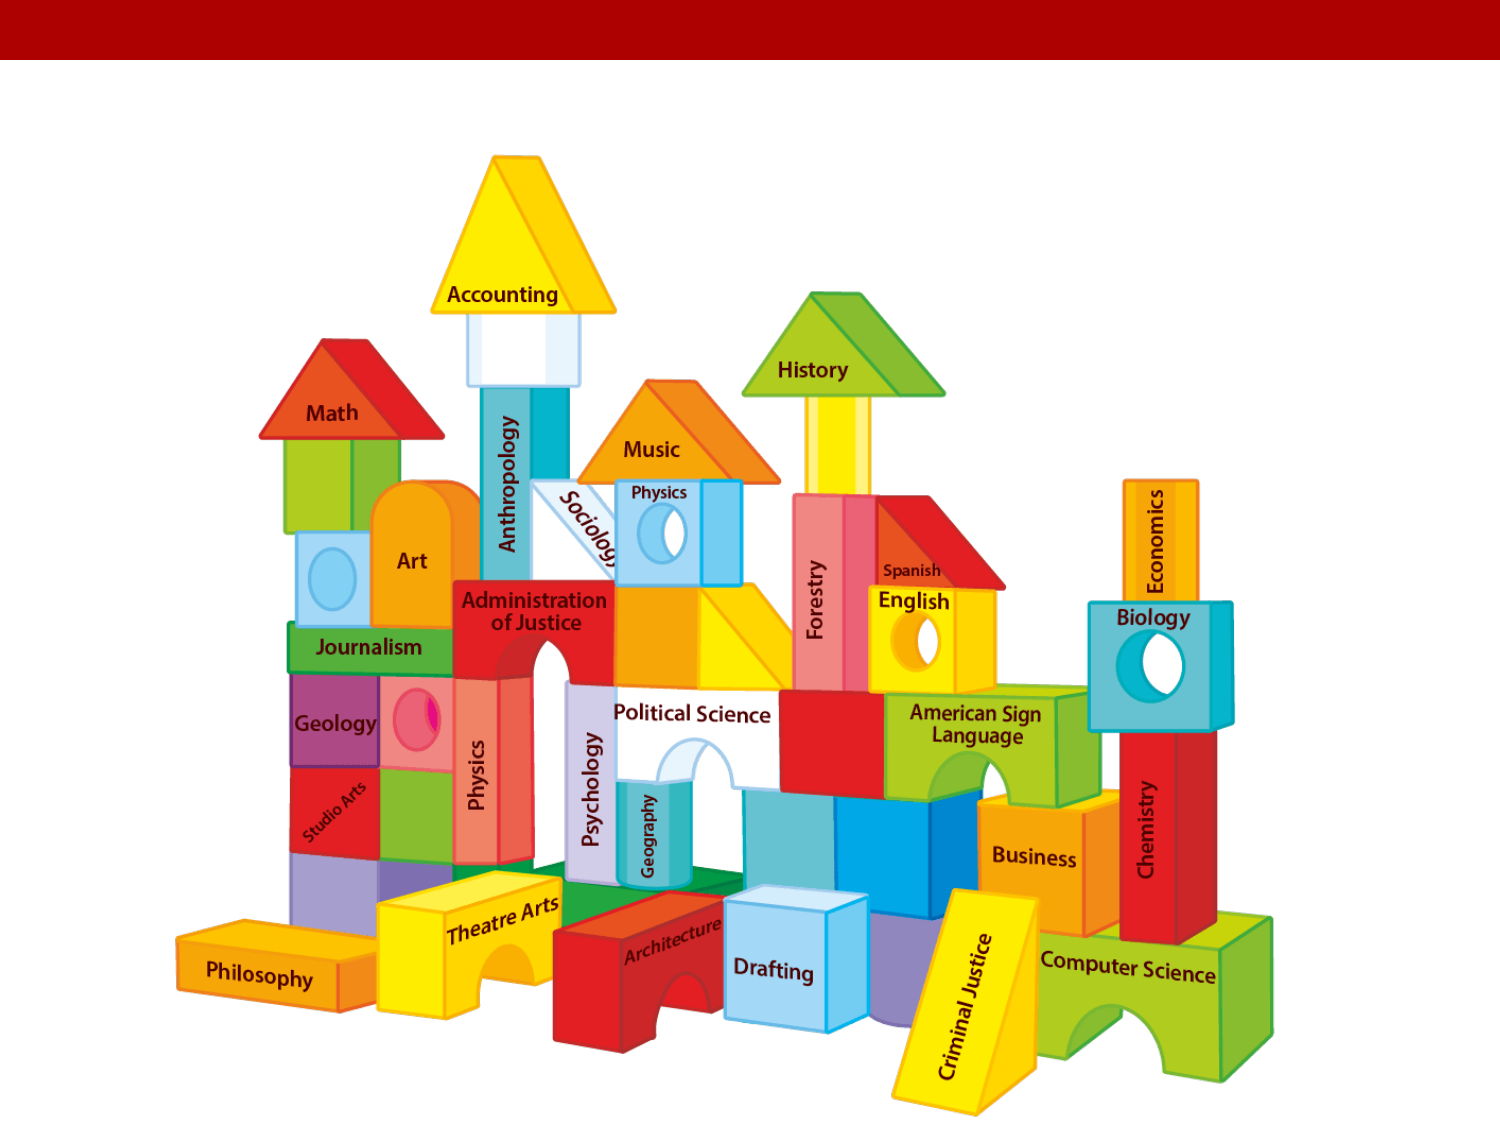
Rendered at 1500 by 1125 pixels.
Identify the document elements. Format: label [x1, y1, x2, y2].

picture [169, 146, 1285, 1125]
